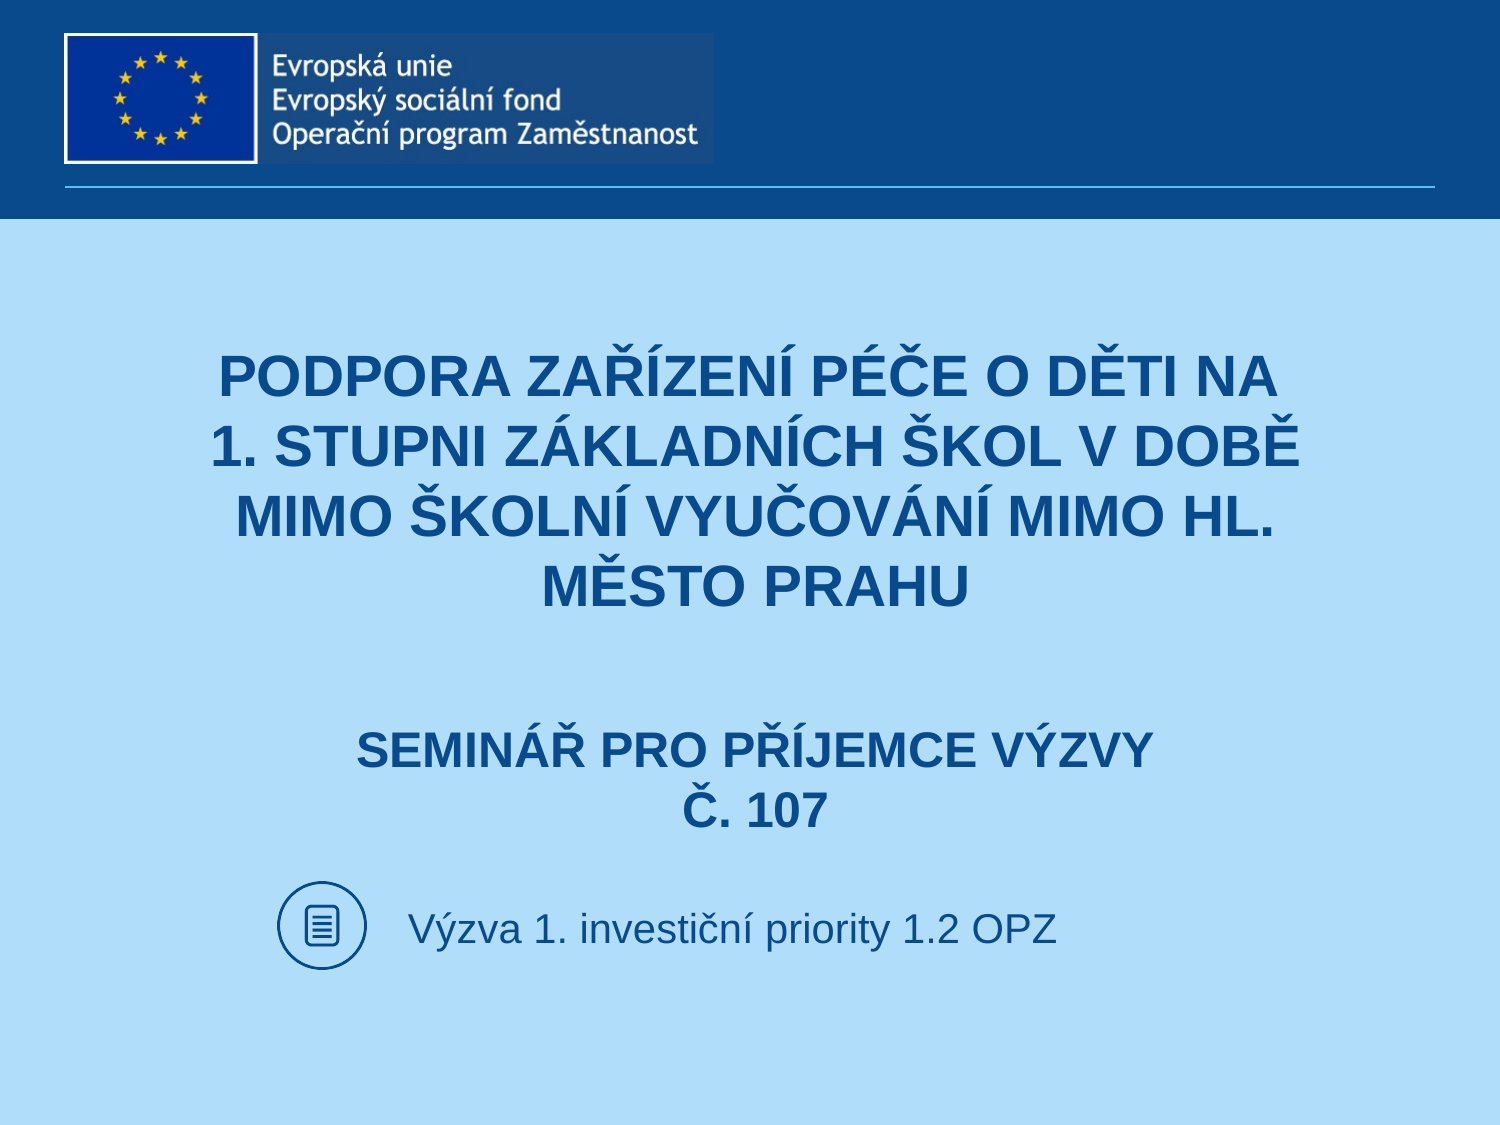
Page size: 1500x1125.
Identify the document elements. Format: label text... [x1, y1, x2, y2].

picture [277, 881, 367, 971]
title Podpora zařízení péče o děti na 1. stupni základních škol v době mimo školní vyučování mimo hl. město Prahu Seminář pro příjemce výzvy č. 107 [159, 338, 1353, 646]
picture [64, 33, 714, 164]
list Výzva 1. investiční priority 1.2 OPZ [218, 727, 1192, 1000]
